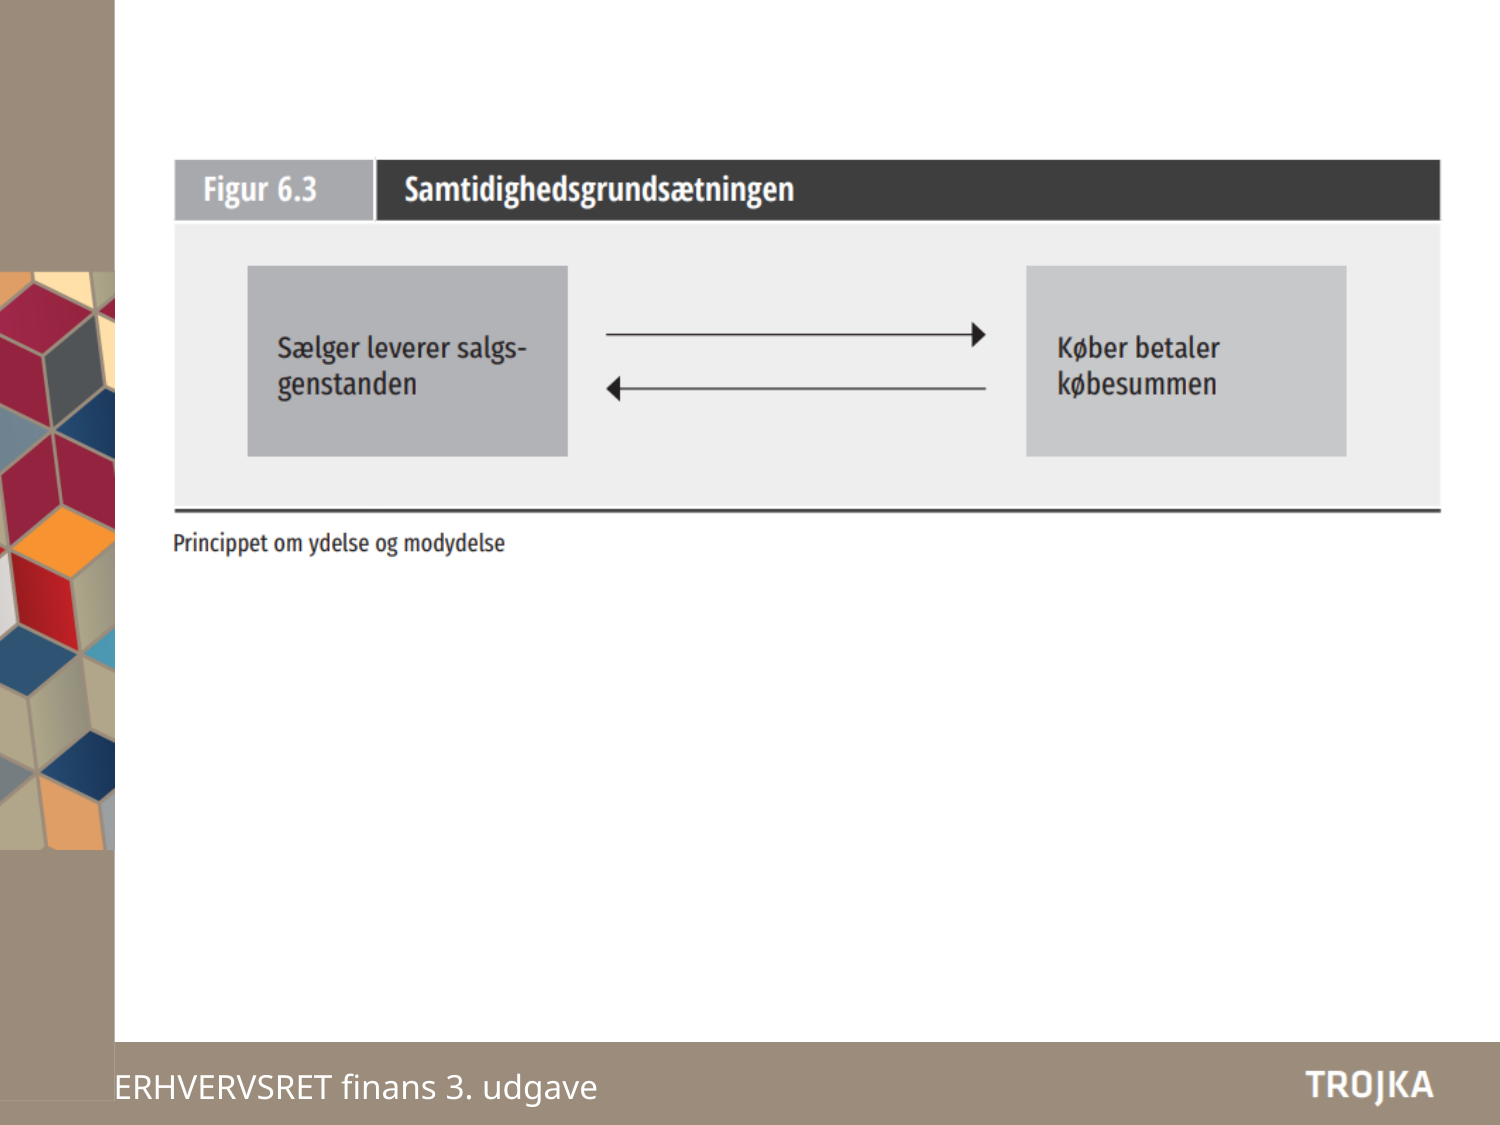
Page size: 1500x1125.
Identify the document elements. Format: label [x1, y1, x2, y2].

picture [0, 0, 115, 1100]
picture [165, 153, 1447, 567]
picture [0, 1042, 1500, 1125]
